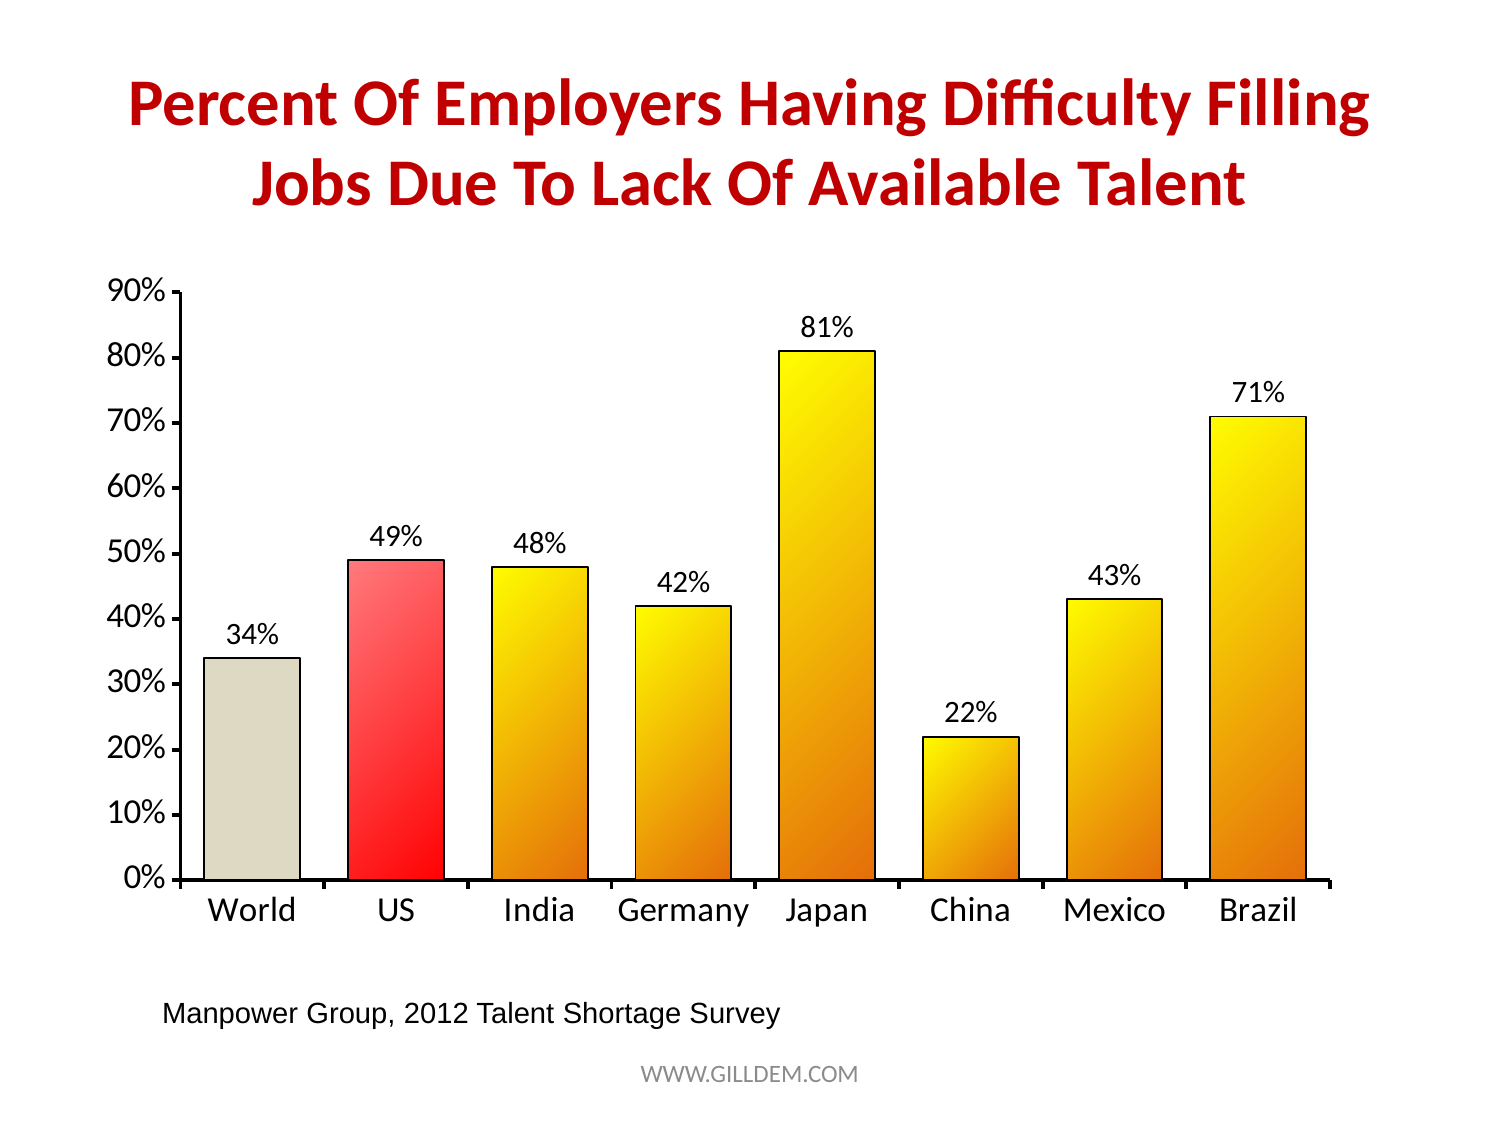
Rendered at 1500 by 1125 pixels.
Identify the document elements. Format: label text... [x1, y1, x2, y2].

chart [70, 261, 1380, 955]
footer WWW.GILLDEM.COM [512, 1042, 988, 1103]
text_box Manpower Group, 2012 Talent Shortage Survey [147, 986, 797, 1037]
title Percent Of Employers Having Difficulty Filling Jobs Due To Lack Of Available Talent [75, 45, 1425, 233]
